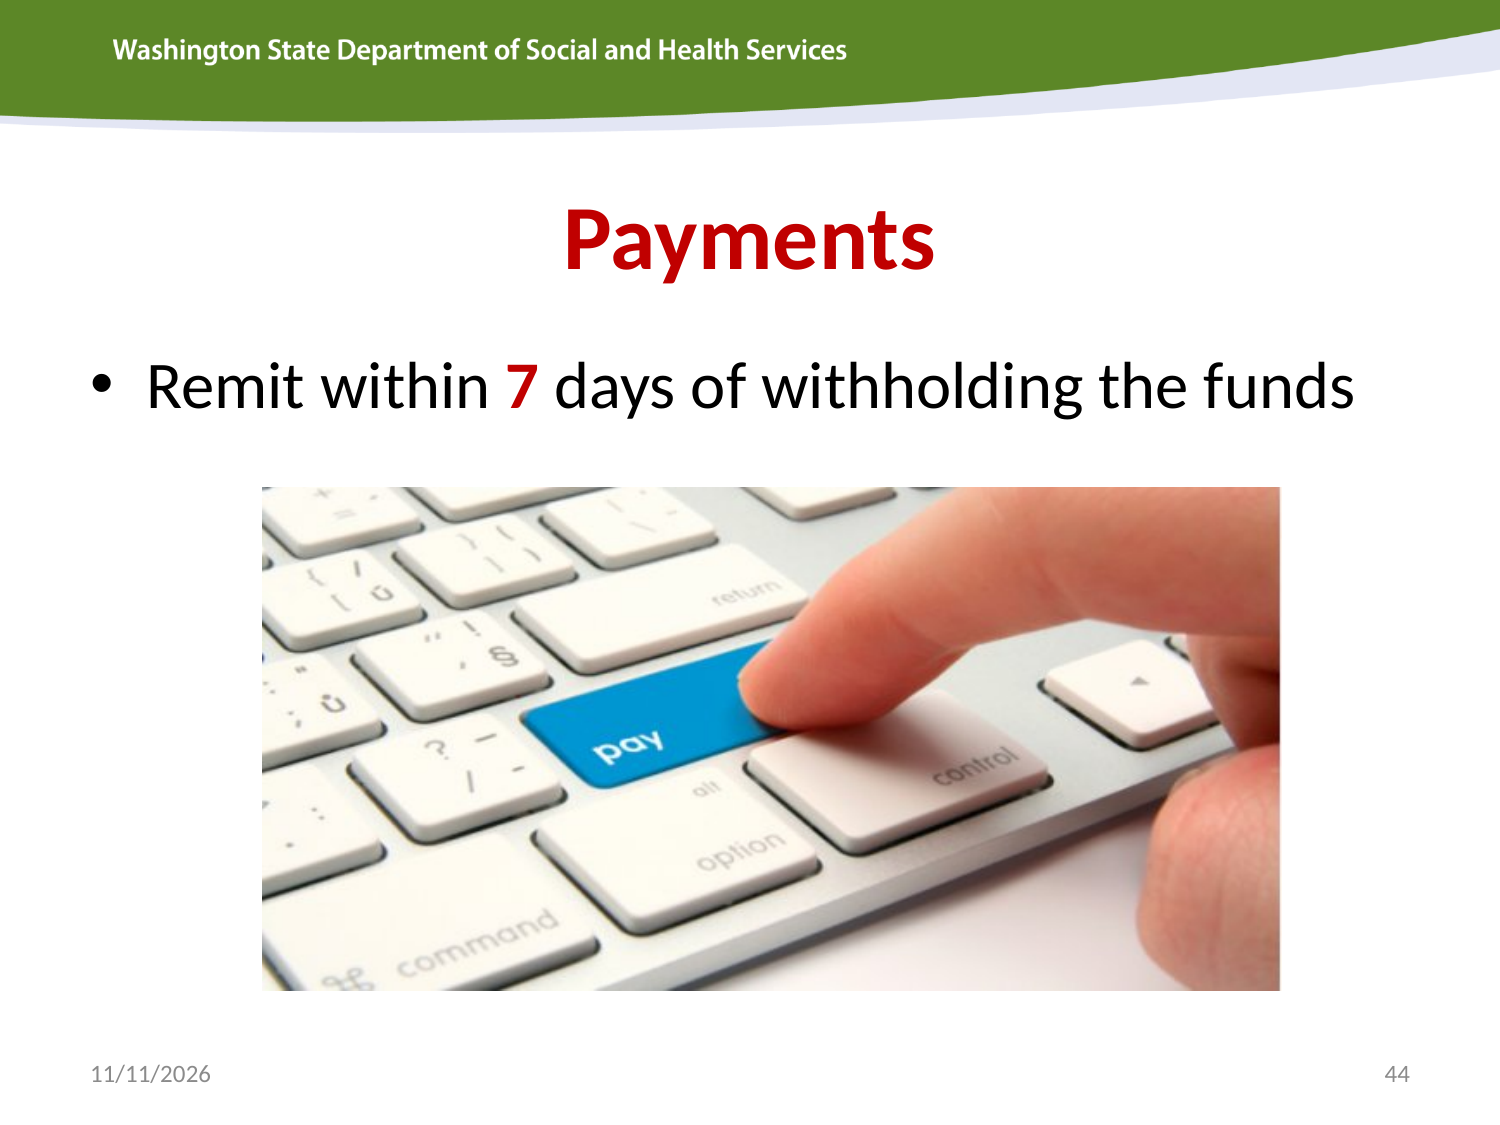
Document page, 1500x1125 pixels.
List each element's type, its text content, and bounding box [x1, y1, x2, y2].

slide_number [75, 1042, 425, 1103]
list Remit within 7 days of withholding the funds [75, 334, 1425, 1043]
title Payments [75, 138, 1425, 327]
picture [0, 0, 1500, 1125]
slide_number 44 [1074, 1042, 1425, 1103]
